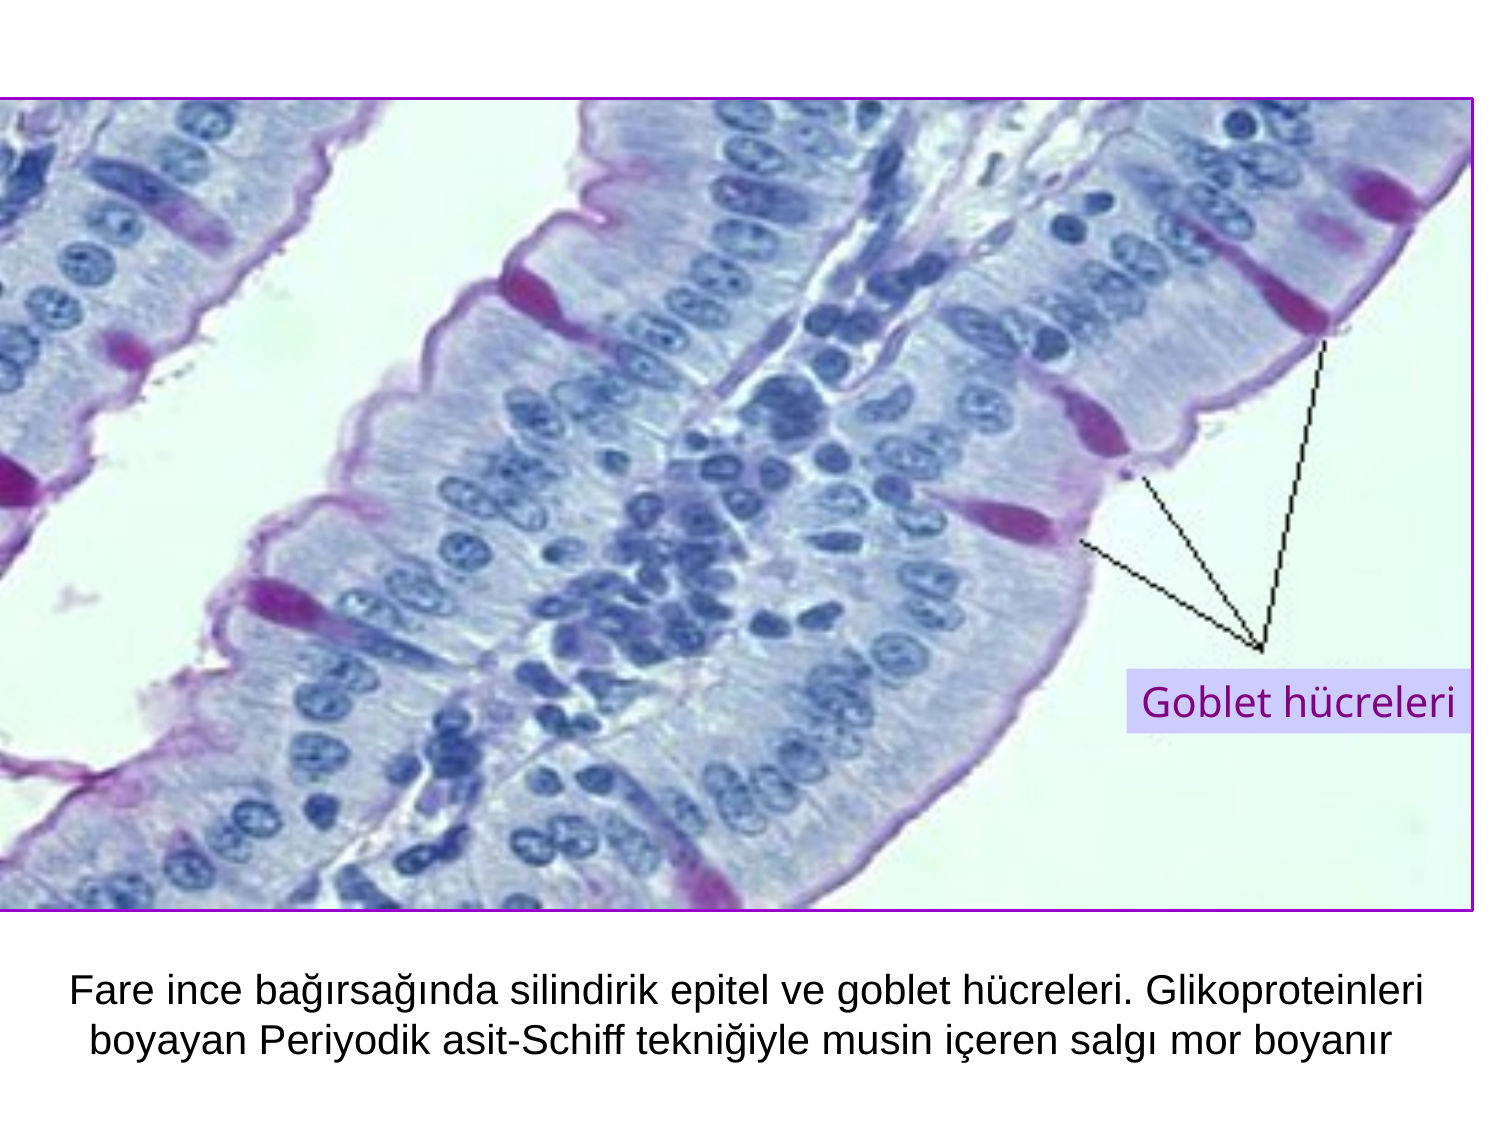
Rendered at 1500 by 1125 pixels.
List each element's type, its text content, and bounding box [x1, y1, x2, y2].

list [0, 99, 1471, 910]
text_box Fare ince bağırsağında silindirik epitel ve goblet hücreleri. Glikoproteinleri boyayan Periyodik asit-Schiff tekniğiyle musin içeren salgı mor boyanır [23, 955, 1471, 1070]
